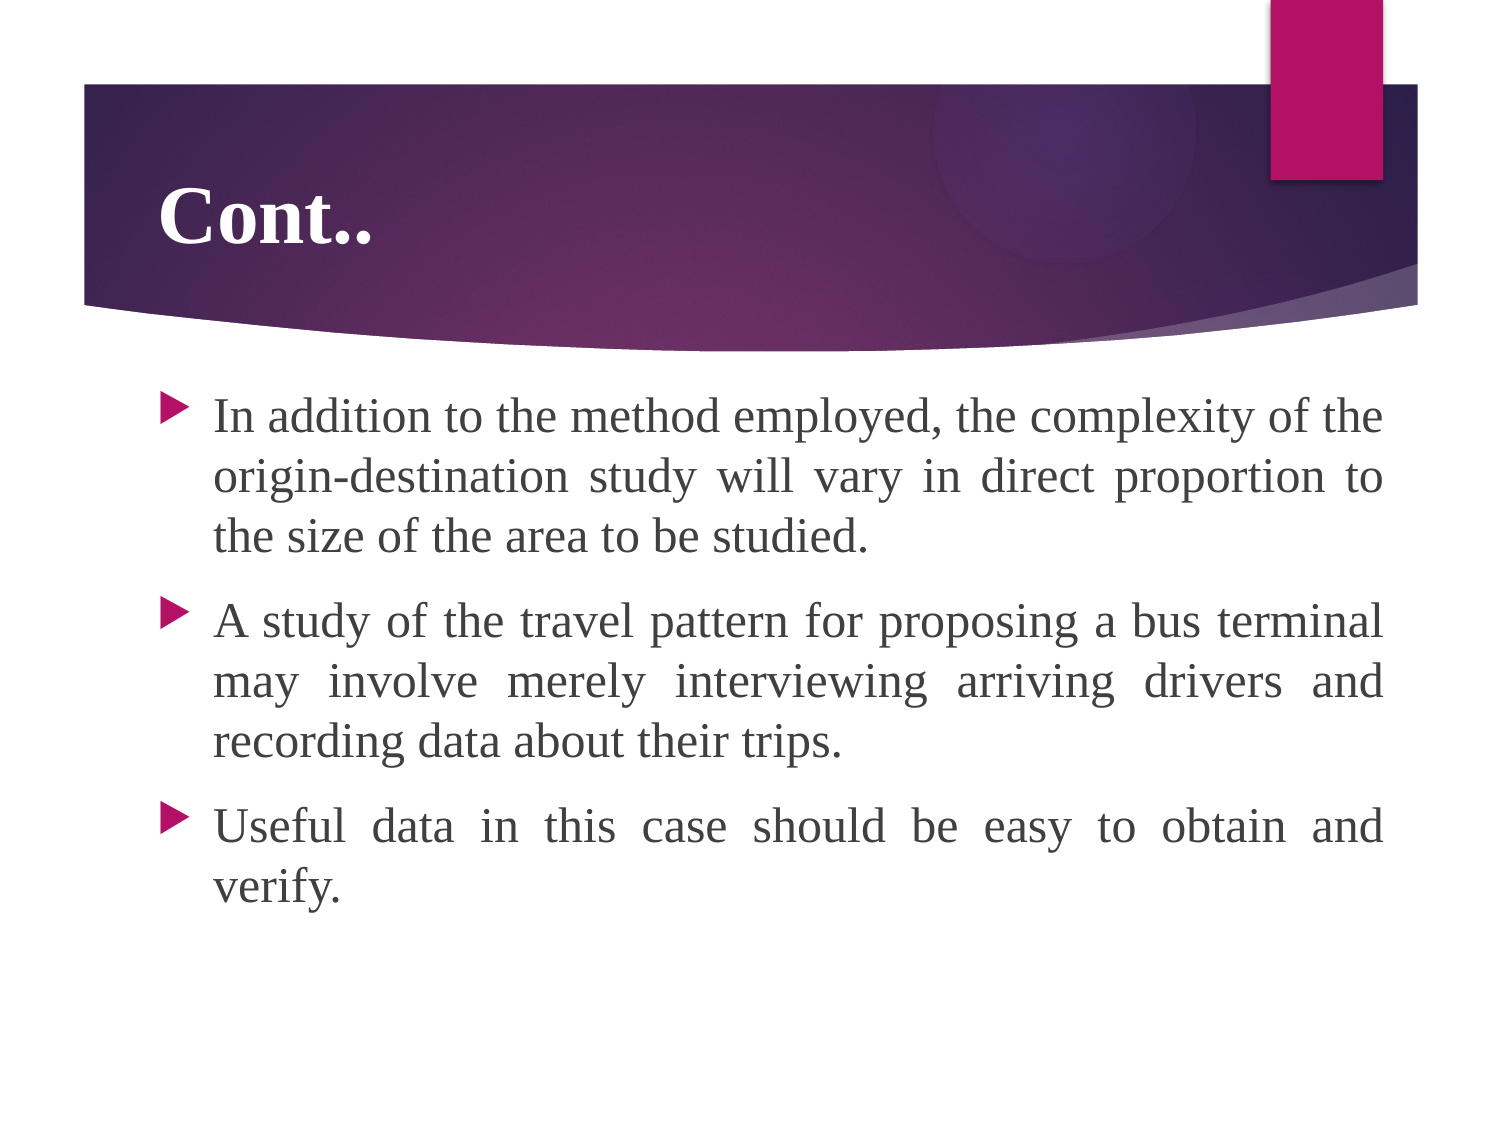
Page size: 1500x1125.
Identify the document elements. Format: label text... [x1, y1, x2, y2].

list In addition to the method employed, the complexity of the origin-destination study will vary in direct proportion to the size of the area to be studied. A study of the travel pattern for proposing a bus terminal may involve merely interviewing arriving drivers and recording data about their trips. Useful data in this case should be easy to obtain and verify. [141, 375, 1400, 1038]
title Cont.. [142, 152, 1183, 269]
